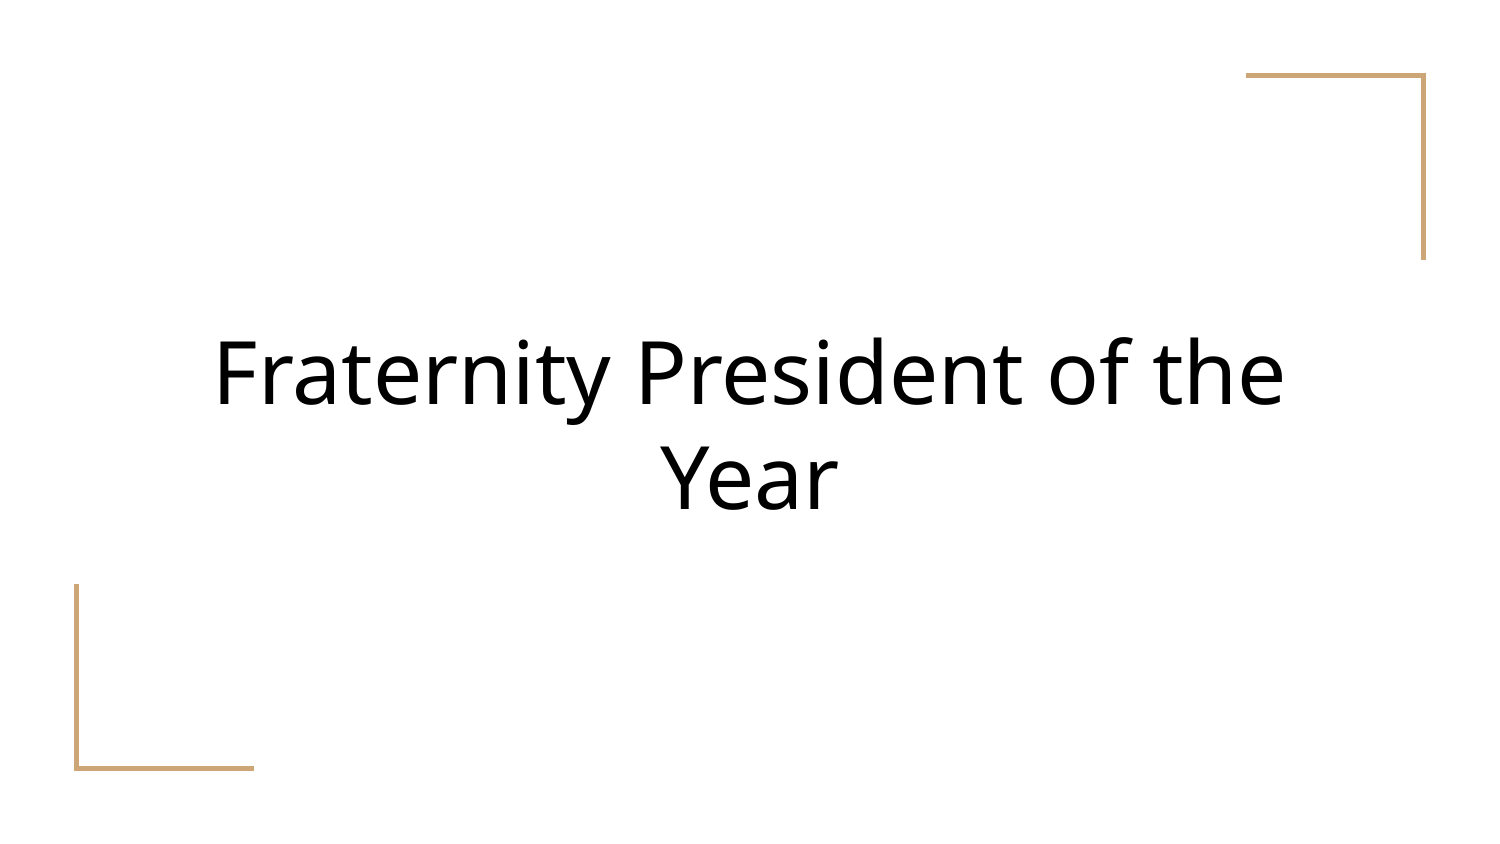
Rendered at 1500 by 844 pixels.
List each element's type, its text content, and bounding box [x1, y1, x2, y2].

title Fraternity President of the Year [126, 296, 1374, 548]
